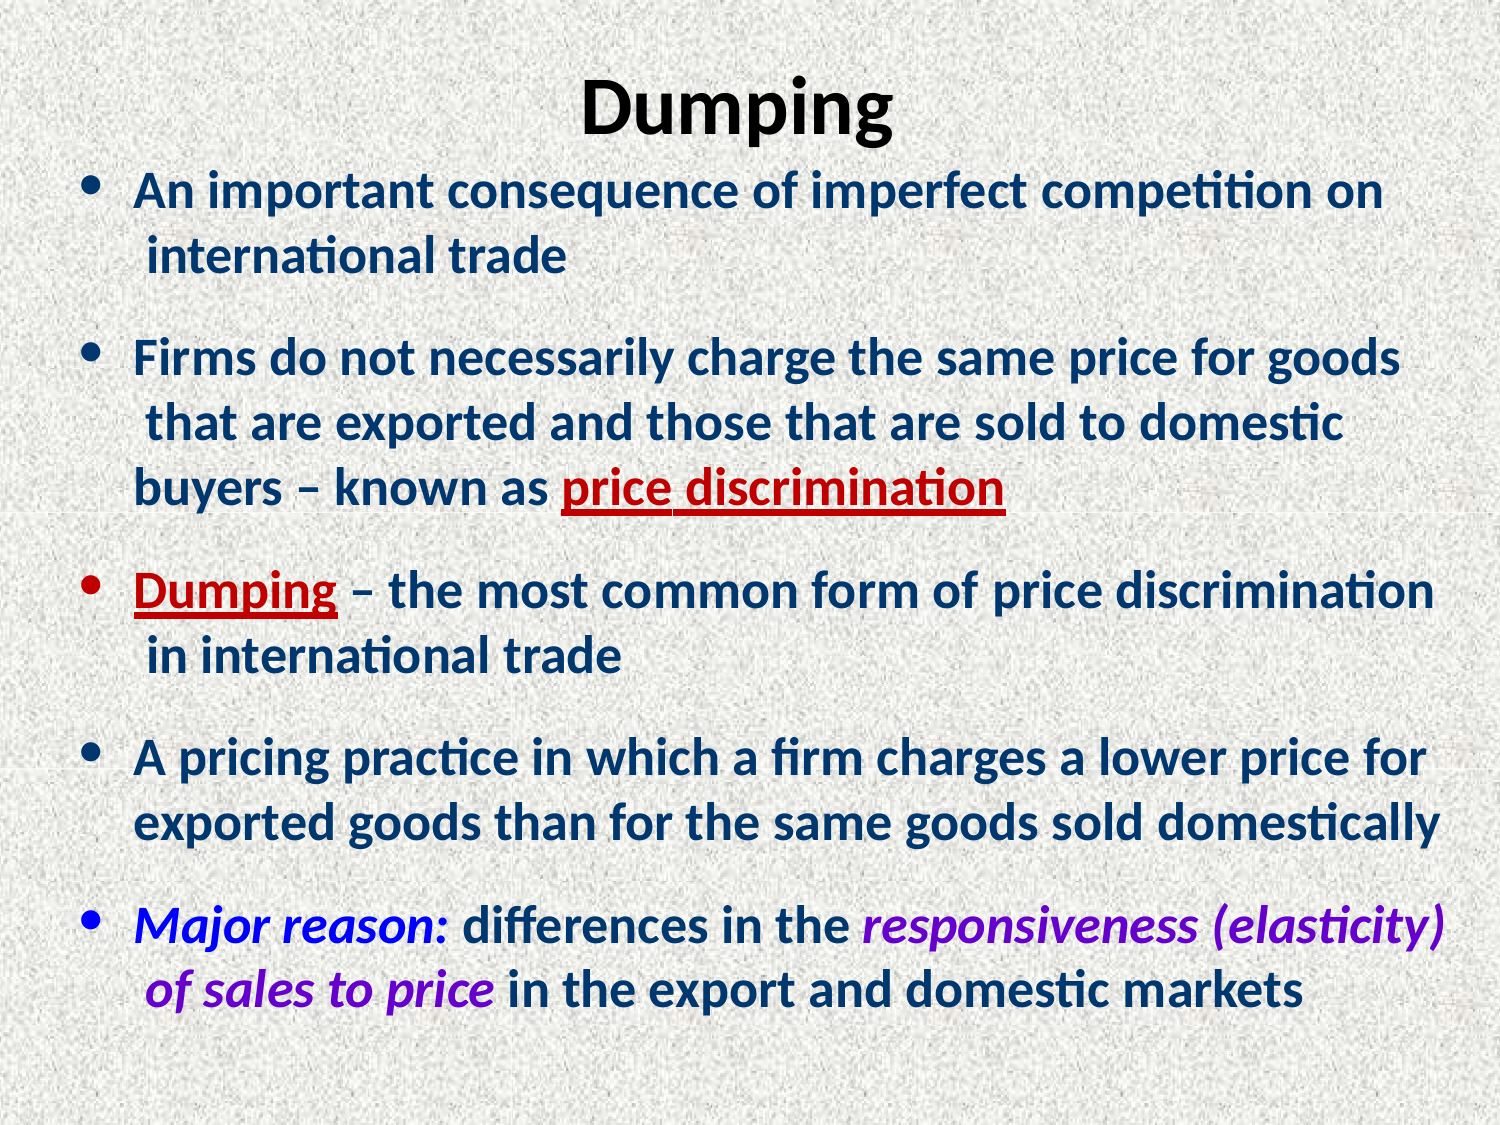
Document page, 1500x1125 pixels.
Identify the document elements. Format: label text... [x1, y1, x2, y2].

text_box [0, 0, 1500, 1125]
text_box An important consequence of imperfect competition on international trade Firms do not necessarily charge the same price for goods that are exported and those that are sold to domestic buyers – known as price discrimination Dumping – the most common form of price discrimination in international trade A pricing practice in which a firm charges a lower price for exported goods than for the same goods sold domestically Major reason: differences in the responsiveness (elasticity) of sales to price in the export and domestic markets [75, 151, 1458, 1019]
title Dumping [578, 48, 897, 151]
